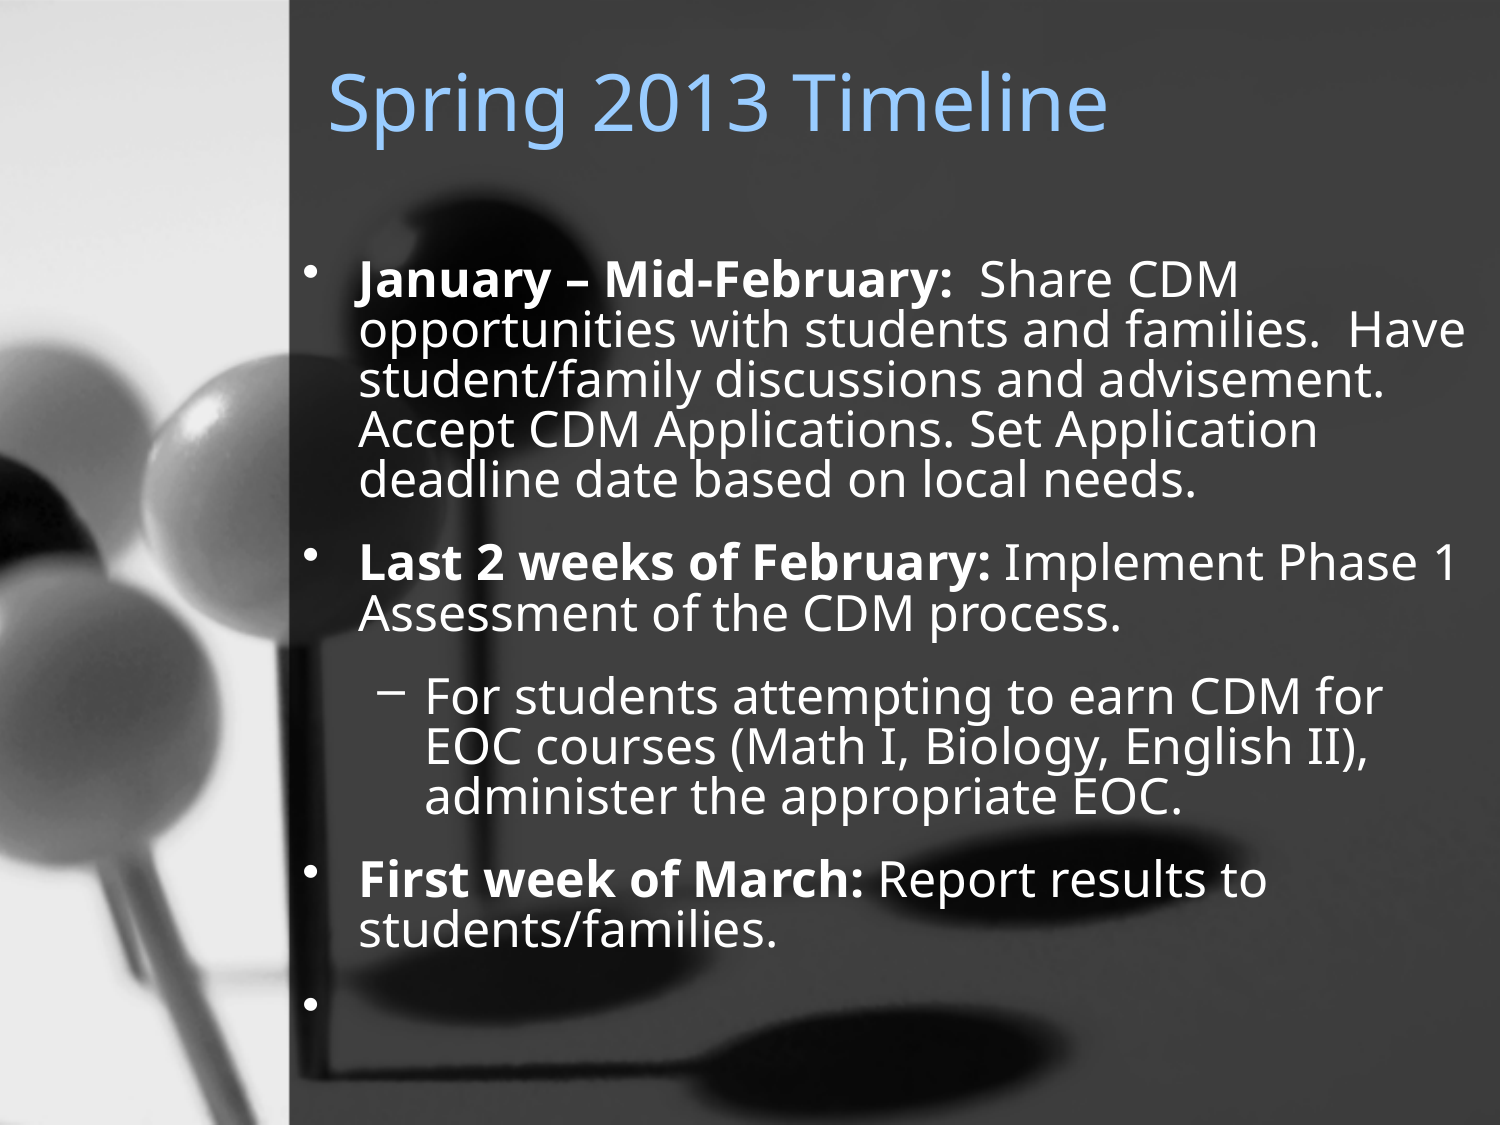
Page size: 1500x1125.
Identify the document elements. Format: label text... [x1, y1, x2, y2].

title Spring 2013 Timeline [312, 12, 1451, 188]
picture [0, 0, 1500, 1125]
list January – Mid-February: Share CDM opportunities with students and families. Have student/family discussions and advisement. Accept CDM Applications. Set Application deadline date based on local needs. Last 2 weeks of February: Implement Phase 1 Assessment of the CDM process. For students attempting to earn CDM for EOC courses (Math I, Biology, English II), administer the appropriate EOC. First week of March: Report results to students/families. [287, 249, 1500, 1013]
